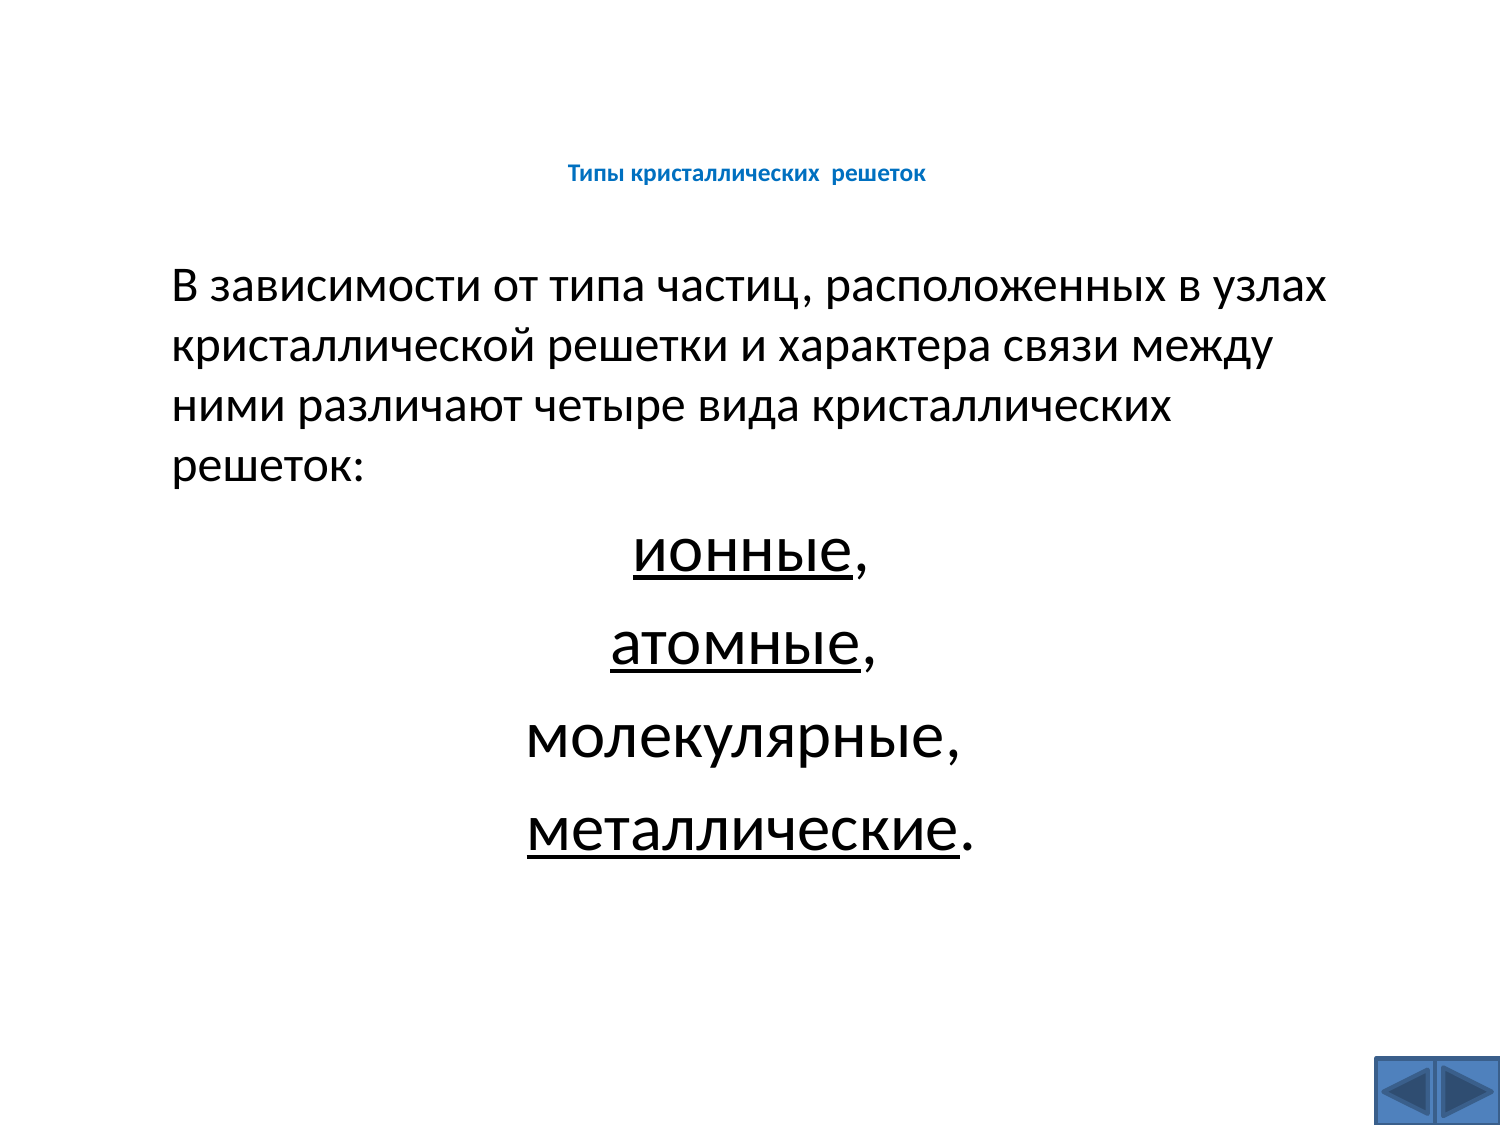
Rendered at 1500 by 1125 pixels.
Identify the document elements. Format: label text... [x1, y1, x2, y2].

title Типы кристаллических решеток [88, 101, 1407, 233]
text_box [1433, 1056, 1500, 1125]
text_box [1374, 1056, 1433, 1125]
list В зависимости от типа частиц, расположенных в узлах кристаллической решетки и характера связи между ними различают четыре вида кристаллических решеток: ионные, атомные, молекулярные, металлические. [100, 243, 1388, 1010]
